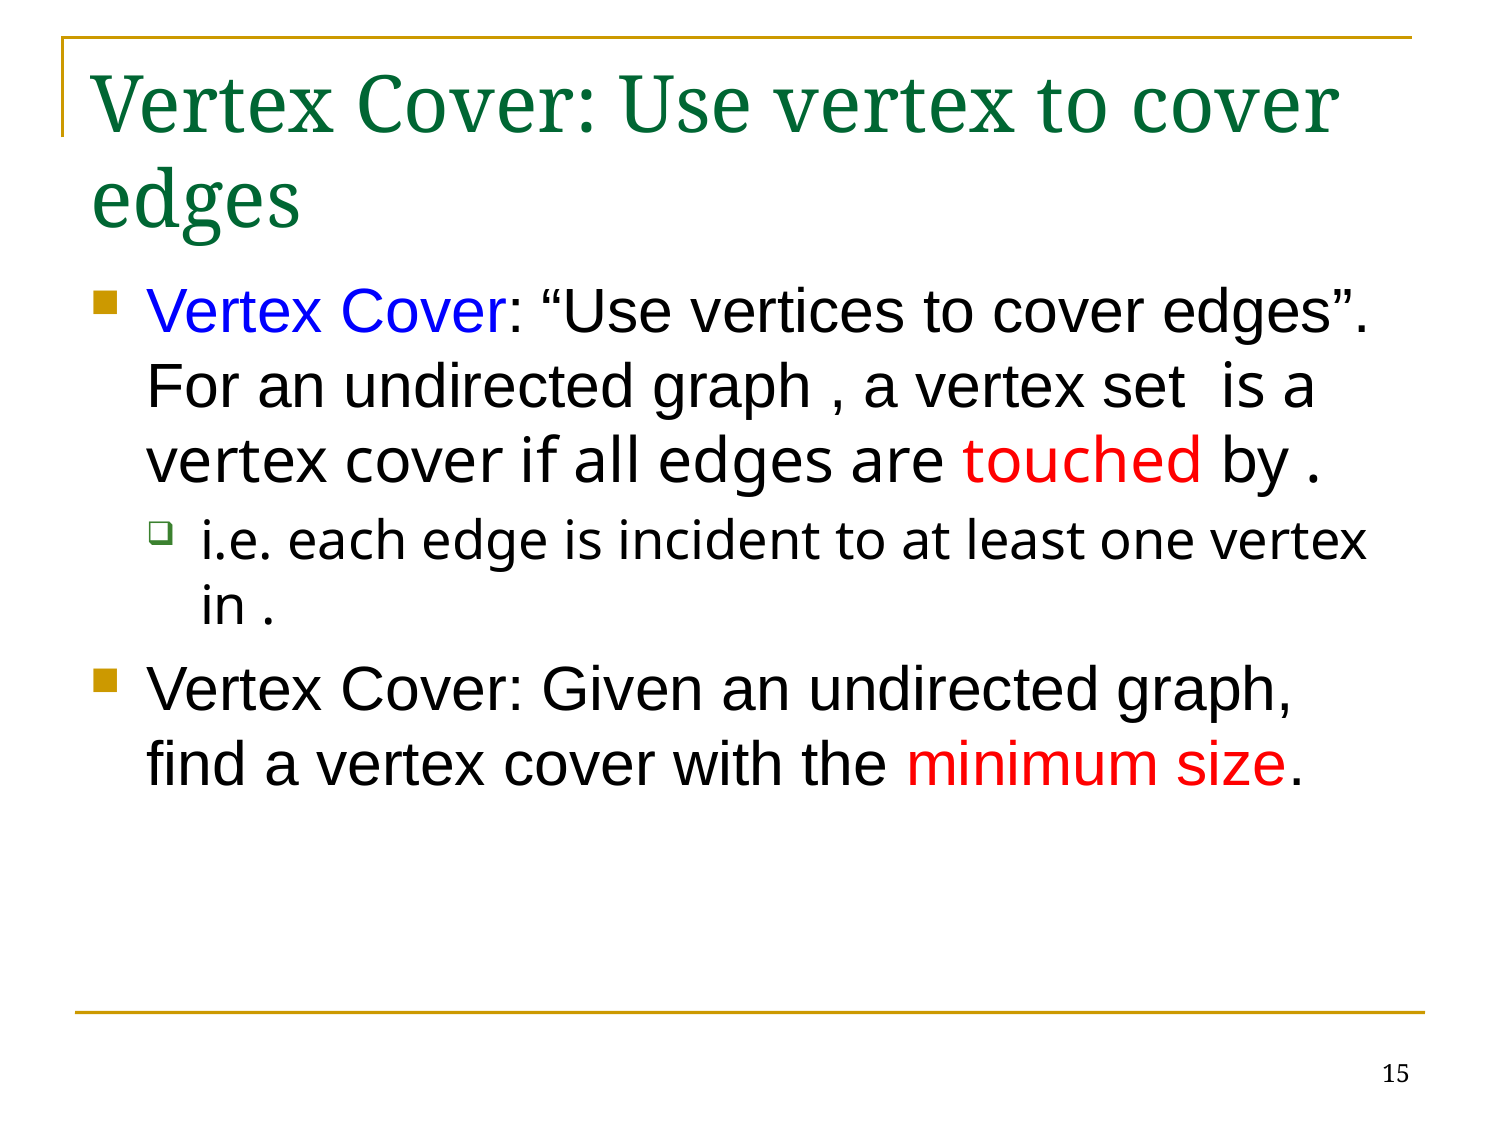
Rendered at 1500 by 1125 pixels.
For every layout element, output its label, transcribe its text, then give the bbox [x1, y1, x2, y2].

title Vertex Cover: Use vertex to cover edges [75, 45, 1425, 233]
slide_number 15 [1074, 1024, 1425, 1100]
